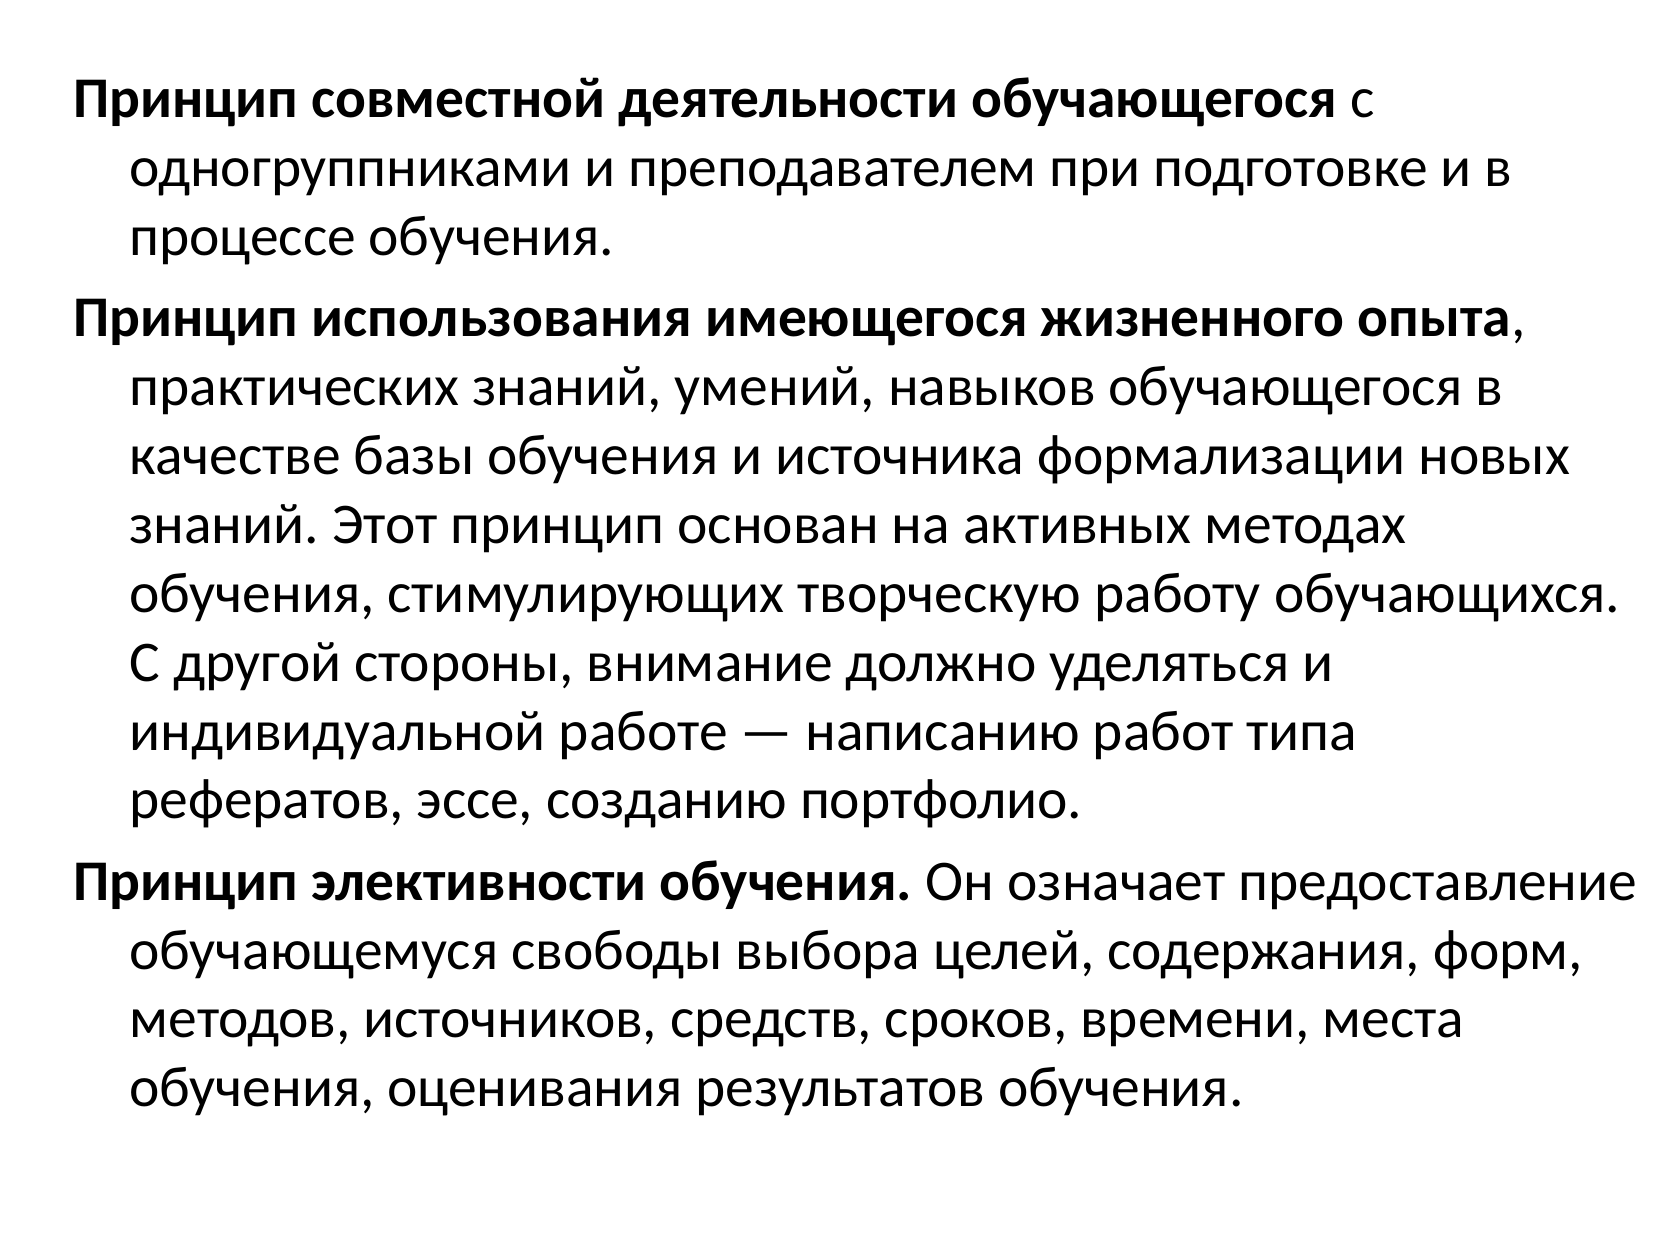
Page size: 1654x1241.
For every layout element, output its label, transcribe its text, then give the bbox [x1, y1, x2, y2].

list Принцип совместной деятельности обучающегося с одногруппниками и преподавателем при подготовке и в процессе обучения. Принцип использования имеющегося жизненного опыта, практических знаний, умений, навыков обучающегося в качестве базы обучения и источника формализации новых знаний. Этот принцип основан на активных методах обучения, стимулирующих творческую работу обучающихся. С другой стороны, внимание должно уделяться и индивидуальной работе — написанию работ типа рефератов, эссе, созданию портфолио. Принцип элективности обучения. Он означает предоставление обучающемуся свободы выбора целей, содержания, форм, методов, источников, средств, сроков, времени, места обучения, оценивания результатов обучения. [58, 53, 1654, 1241]
